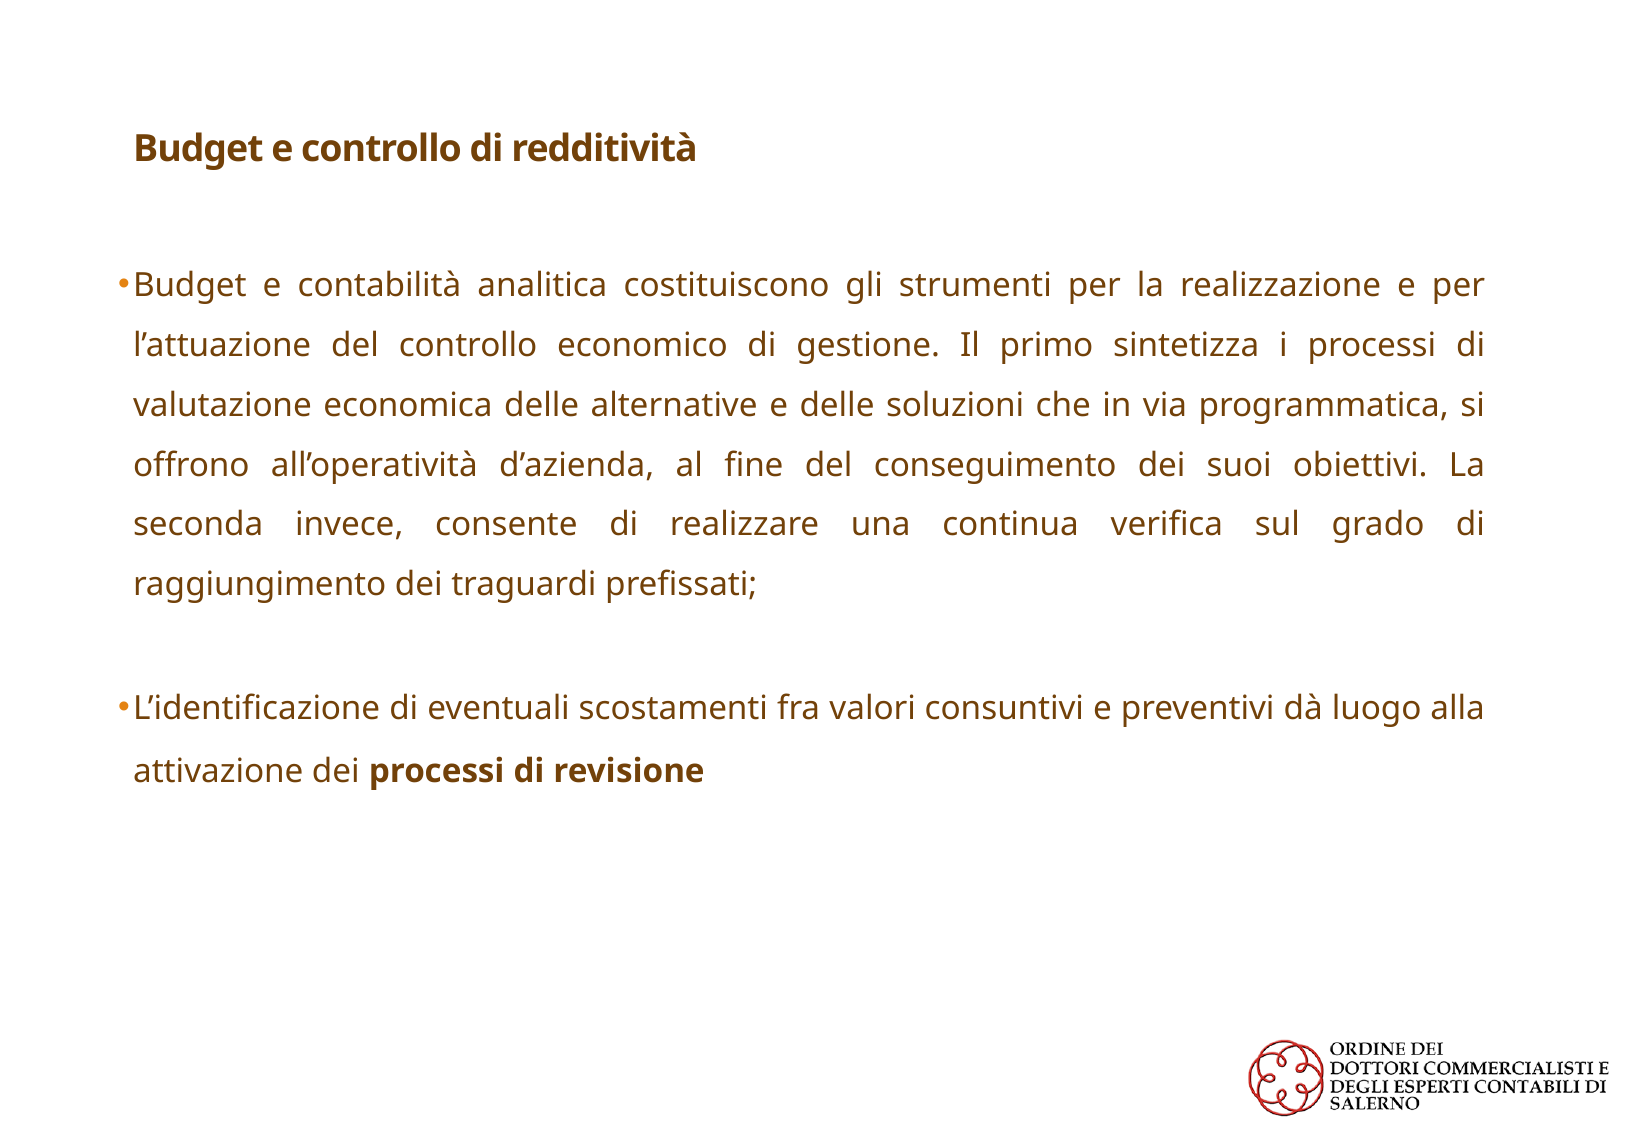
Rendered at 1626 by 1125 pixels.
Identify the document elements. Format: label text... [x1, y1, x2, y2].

list Budget e contabilità analitica costituiscono gli strumenti per la realizzazione e per l’attuazione del controllo economico di gestione. Il primo sintetizza i processi di valutazione economica delle alternative e delle soluzioni che in via programmatica, si offrono all’operatività d’azienda, al fine del conseguimento dei suoi obiettivi. La seconda invece, consente di realizzare una continua verifica sul grado di raggiungimento dei traguardi prefissati; L’identificazione di eventuali scostamenti fra valori consuntivi e preventivi dà luogo alla attivazione dei processi di revisione [118, 236, 1488, 1009]
picture [1239, 1032, 1616, 1119]
title Budget e controllo di redditività [118, 118, 1381, 178]
